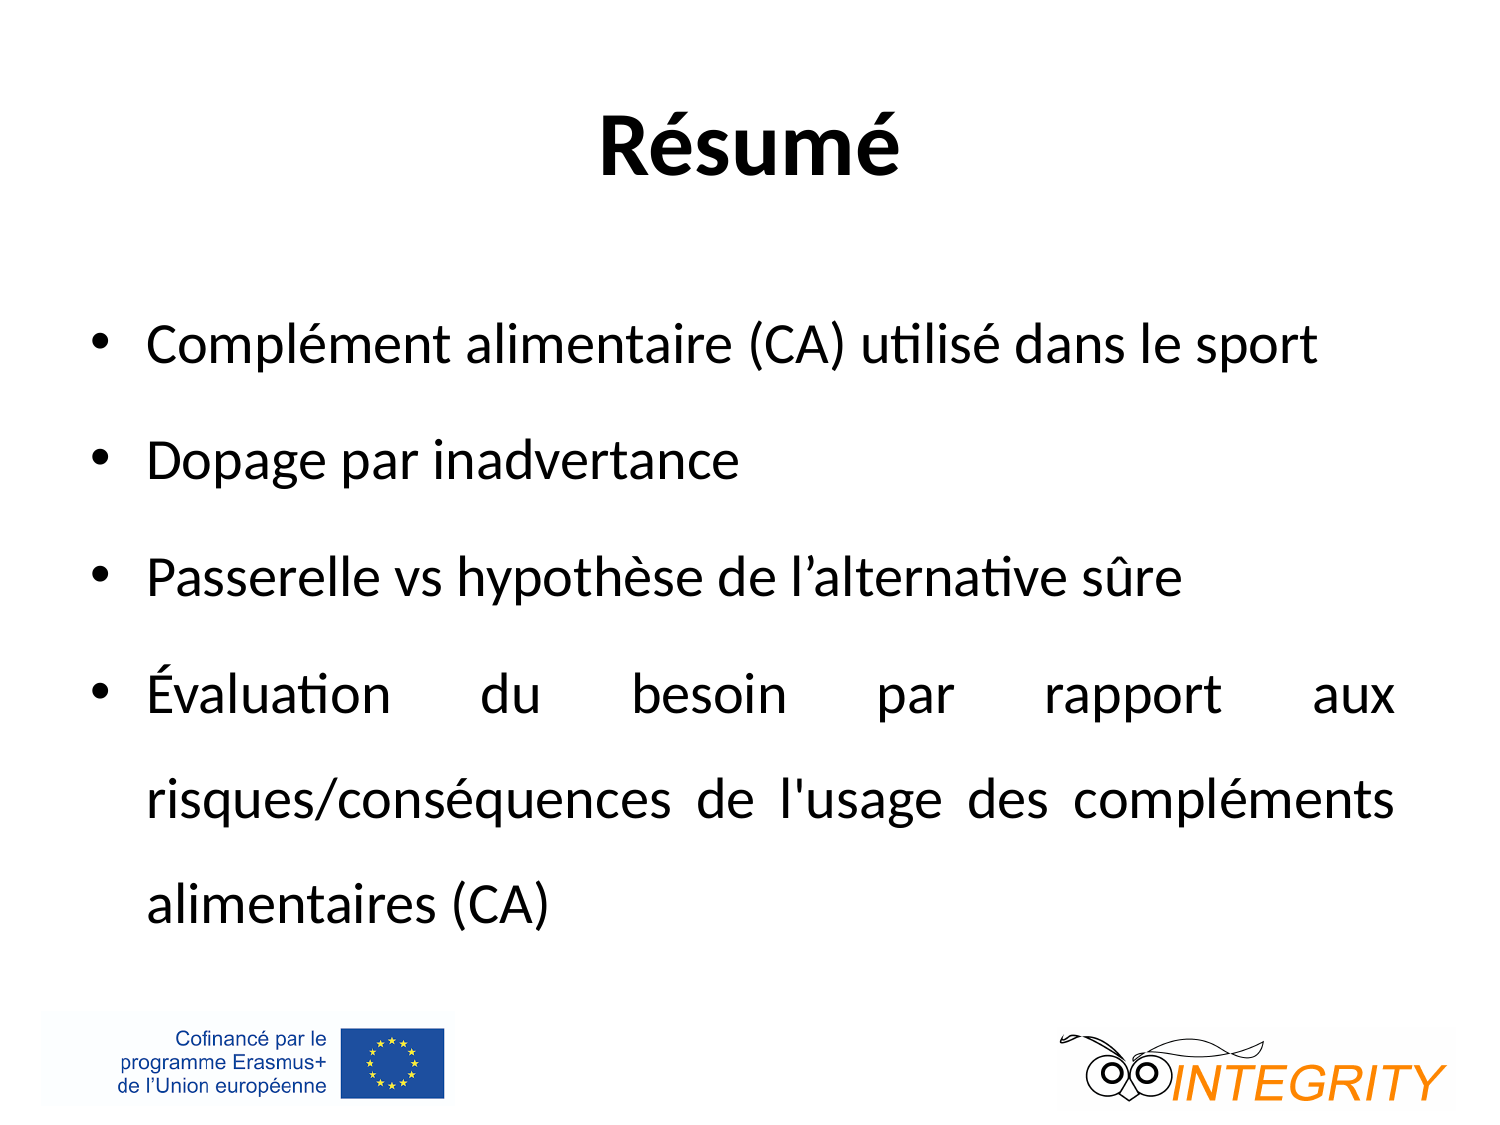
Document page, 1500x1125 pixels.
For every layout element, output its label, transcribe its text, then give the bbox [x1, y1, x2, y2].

picture [1057, 1027, 1456, 1111]
title Résumé [74, 44, 1426, 233]
list Complément alimentaire (CA) utilisé dans le sport Dopage par inadvertance Passerelle vs hypothèse de l’alternative sûre Évaluation du besoin par rapport aux risques/conséquences de l'usage des compléments alimentaires (CA) [74, 262, 1412, 1036]
picture [41, 1011, 455, 1106]
